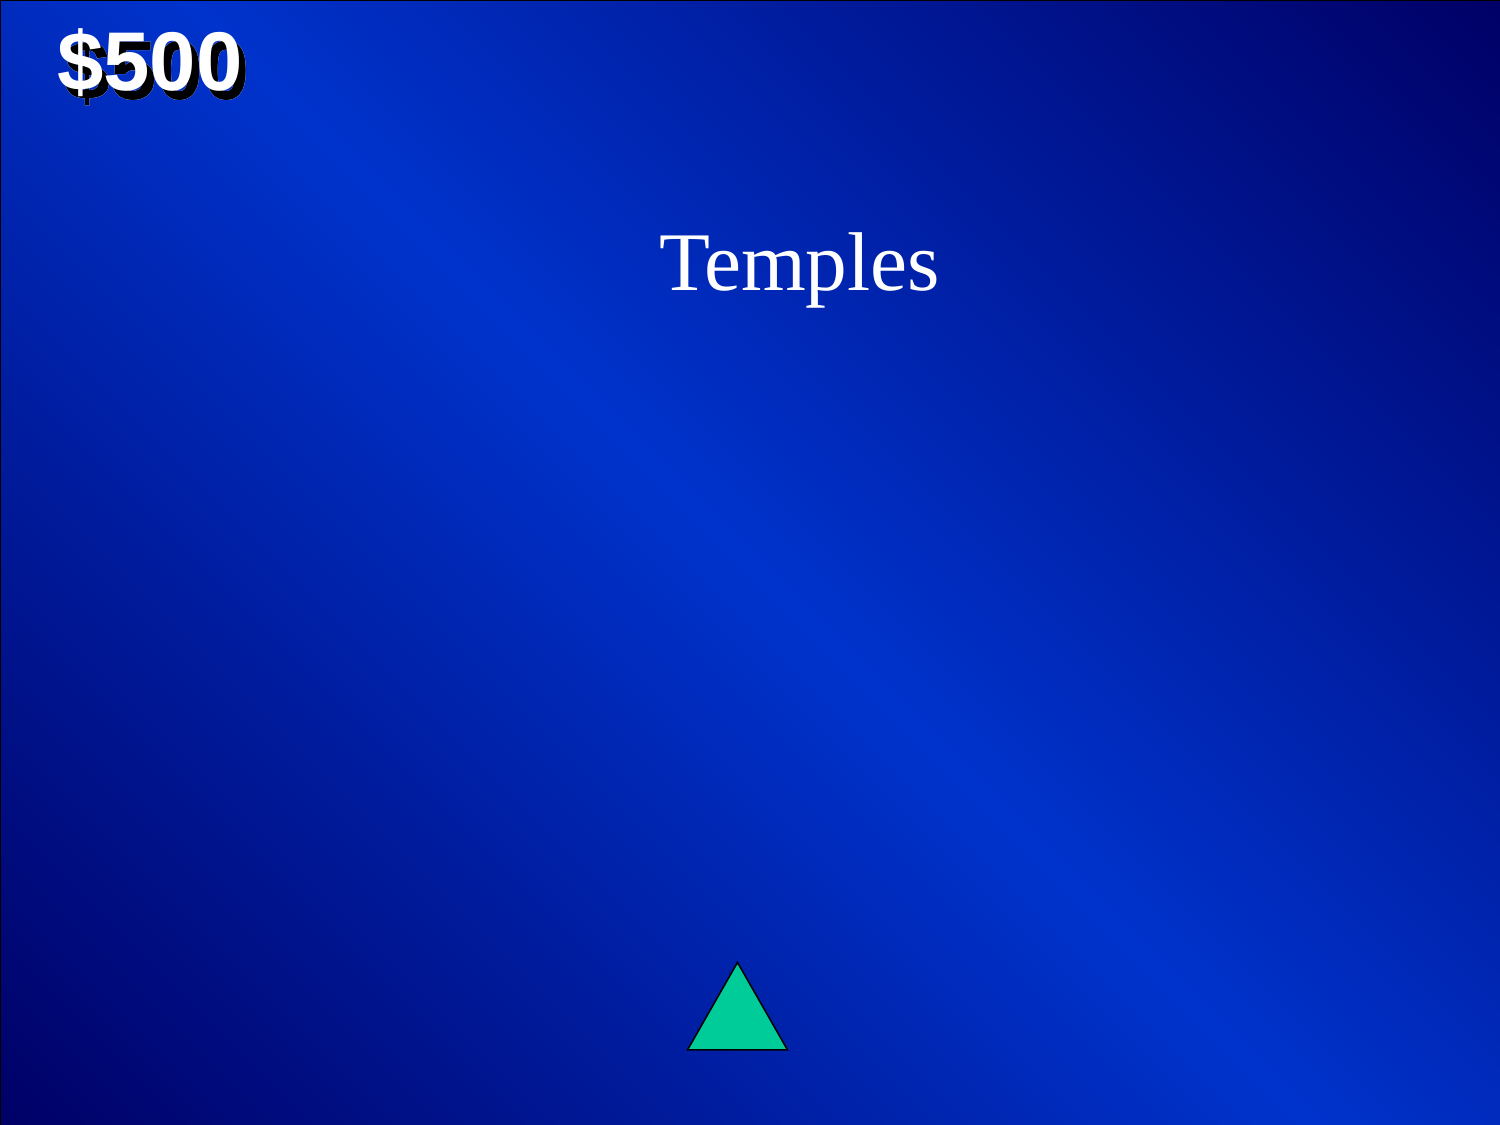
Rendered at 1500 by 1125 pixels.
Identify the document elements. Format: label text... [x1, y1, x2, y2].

text_box $500 [0, 0, 300, 115]
text_box [0, 0, 1500, 1125]
text_box Temples [262, 200, 1338, 315]
text_box [687, 962, 788, 1050]
